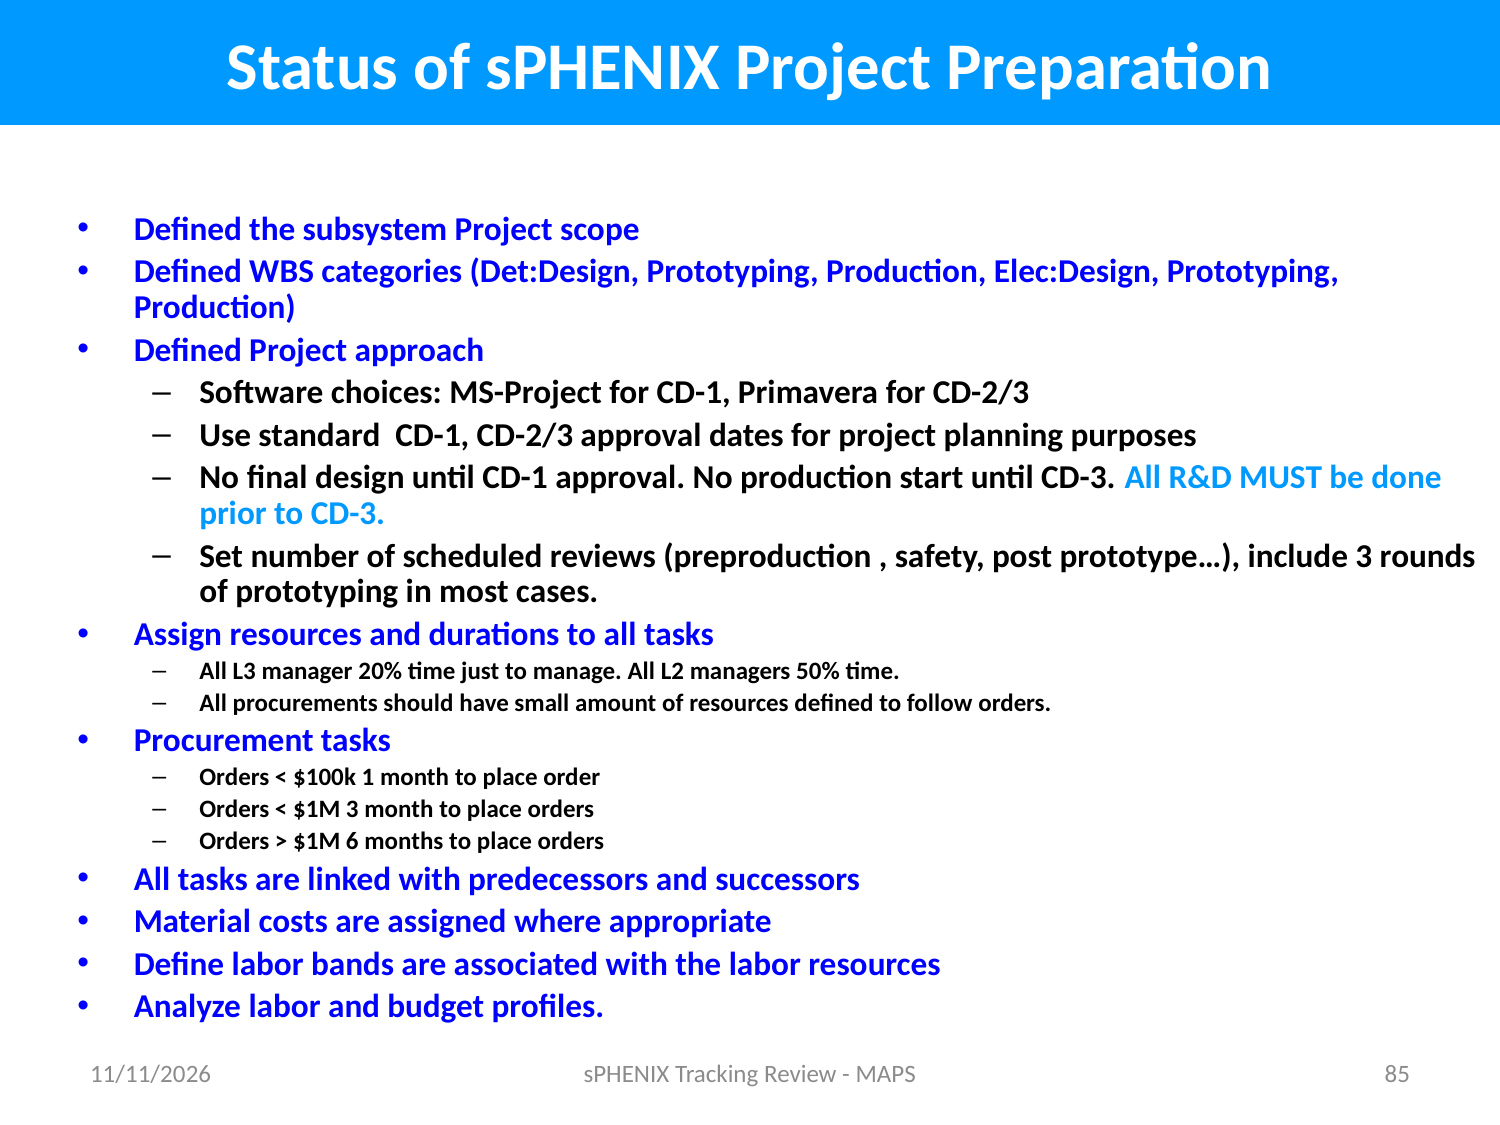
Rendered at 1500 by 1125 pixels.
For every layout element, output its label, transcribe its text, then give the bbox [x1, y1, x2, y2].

title Status of sPHENIX Project Preparation [0, 0, 1500, 125]
list Defined the subsystem Project scope Defined WBS categories (Det:Design, Prototyping, Production, Elec:Design, Prototyping, Production) Defined Project approach Software choices: MS-Project for CD-1, Primavera for CD-2/3 Use standard CD-1, CD-2/3 approval dates for project planning purposes No final design until CD-1 approval. No production start until CD-3. All R&D MUST be done prior to CD-3. Set number of scheduled reviews (preproduction , safety, post prototype…), include 3 rounds of prototyping in most cases. Assign resources and durations to all tasks All L3 manager 20% time just to manage. All L2 managers 50% time. All procurements should have small amount of resources defined to follow orders. Procurement tasks Orders < $100k 1 month to place order Orders < $1M 3 month to place orders Orders > $1M 6 months to place orders All tasks are linked with predecessors and successors Material costs are assigned where appropriate Define labor bands are associated with the labor resources Analyze labor and budget profiles. [62, 137, 1500, 1075]
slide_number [75, 1042, 425, 1103]
slide_number 85 [1074, 1042, 1425, 1103]
footer sPHENIX Tracking Review - MAPS [512, 1042, 988, 1103]
